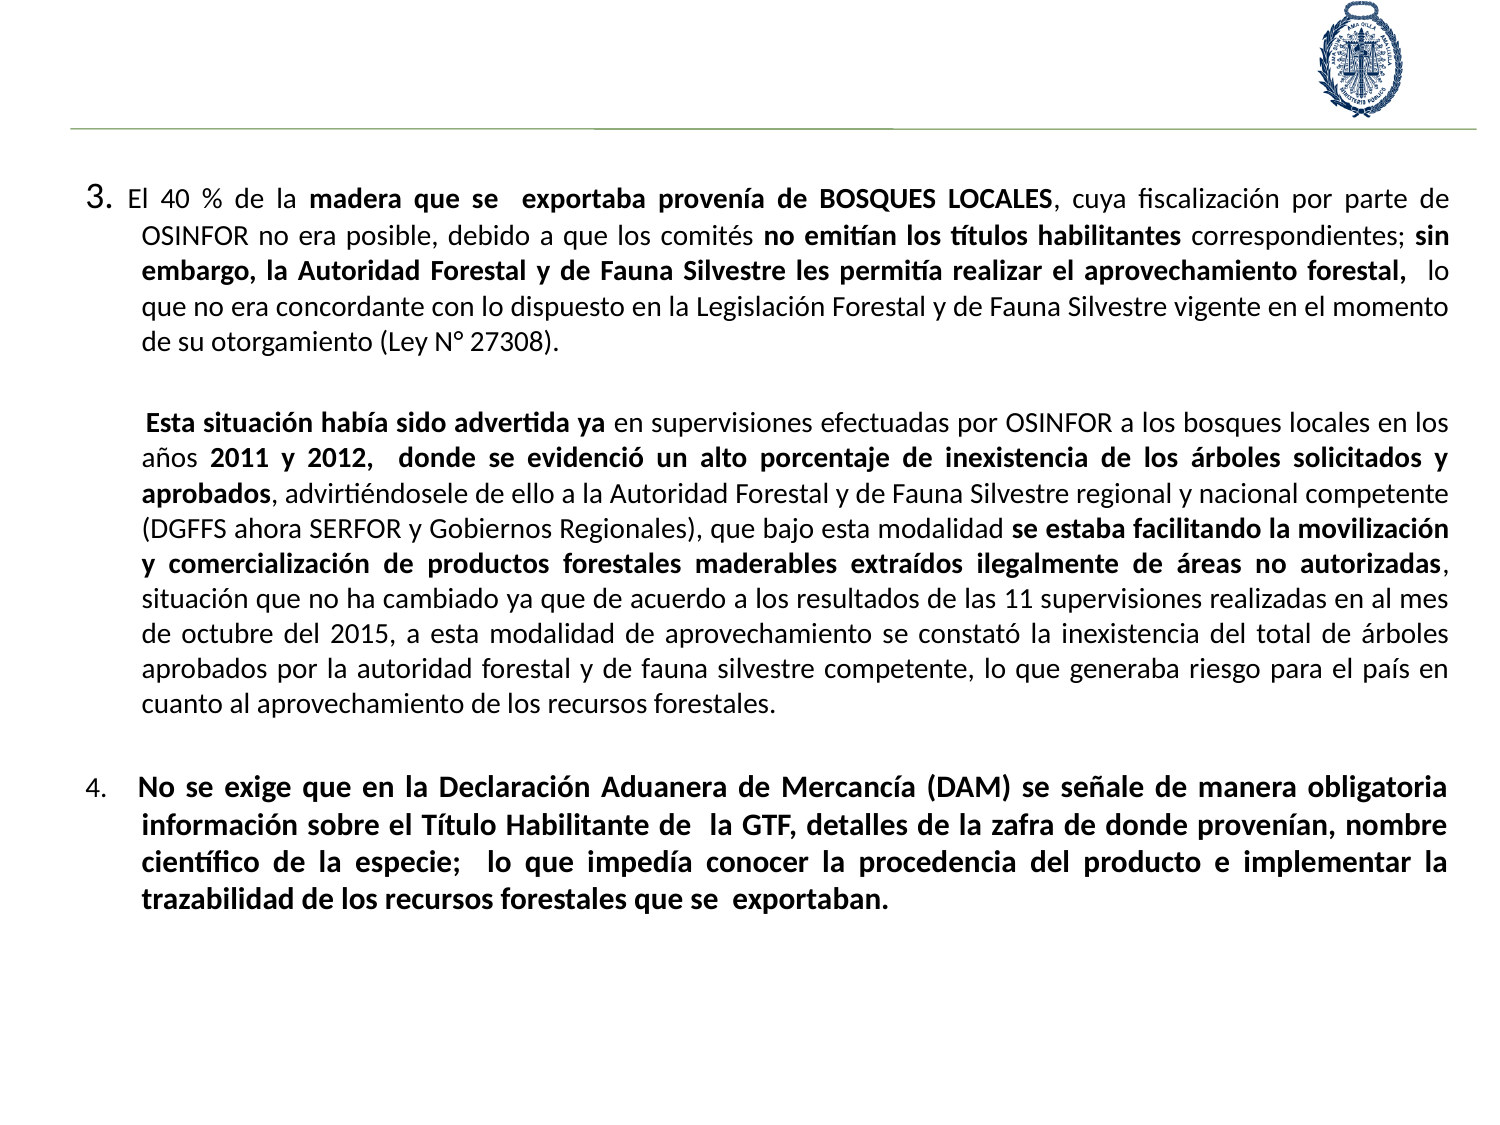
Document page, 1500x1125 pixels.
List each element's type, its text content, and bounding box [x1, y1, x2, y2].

picture [1300, 0, 1421, 120]
subtitle 3. El 40 % de la madera que se exportaba provenía de BOSQUES LOCALES, cuya fiscalización por parte de OSINFOR no era posible, debido a que los comités no emitían los títulos habilitantes correspondientes; sin embargo, la Autoridad Forestal y de Fauna Silvestre les permitía realizar el aprovechamiento forestal, lo que no era concordante con lo dispuesto en la Legislación Forestal y de Fauna Silvestre vigente en el momento de su otorgamiento (Ley N° 27308). Esta situación había sido advertida ya en supervisiones efectuadas por OSINFOR a los bosques locales en los años 2011 y 2012, donde se evidenció un alto porcentaje de inexistencia de los árboles solicitados y aprobados, advirtiéndosele de ello a la Autoridad Forestal y de Fauna Silvestre regional y nacional competente (DGFFS ahora SERFOR y Gobiernos Regionales), que bajo esta modalidad se estaba facilitando la movilización y comercialización de productos forestales maderables extraídos ilegalmente de áreas no autorizadas, situación que no ha cambiado ya que de acuerdo a los resultados de las 11 supervisiones realizadas en al mes de octubre del 2015, a esta modalidad de aprovechamiento se constató la inexistencia del total de árboles aprobados por la autoridad forestal y de fauna silvestre competente, lo que generaba riesgo para el país en cuanto al aprovechamiento de los recursos forestales. 4. No se exige que en la Declaración Aduanera de Mercancía (DAM) se señale de manera obligatoria información sobre el Título Habilitante de la GTF, detalles de la zafra de donde provenían, nombre científico de la especie; lo que impedía conocer la procedencia del producto e implementar la trazabilidad de los recursos forestales que se exportaban. [70, 164, 1465, 1032]
